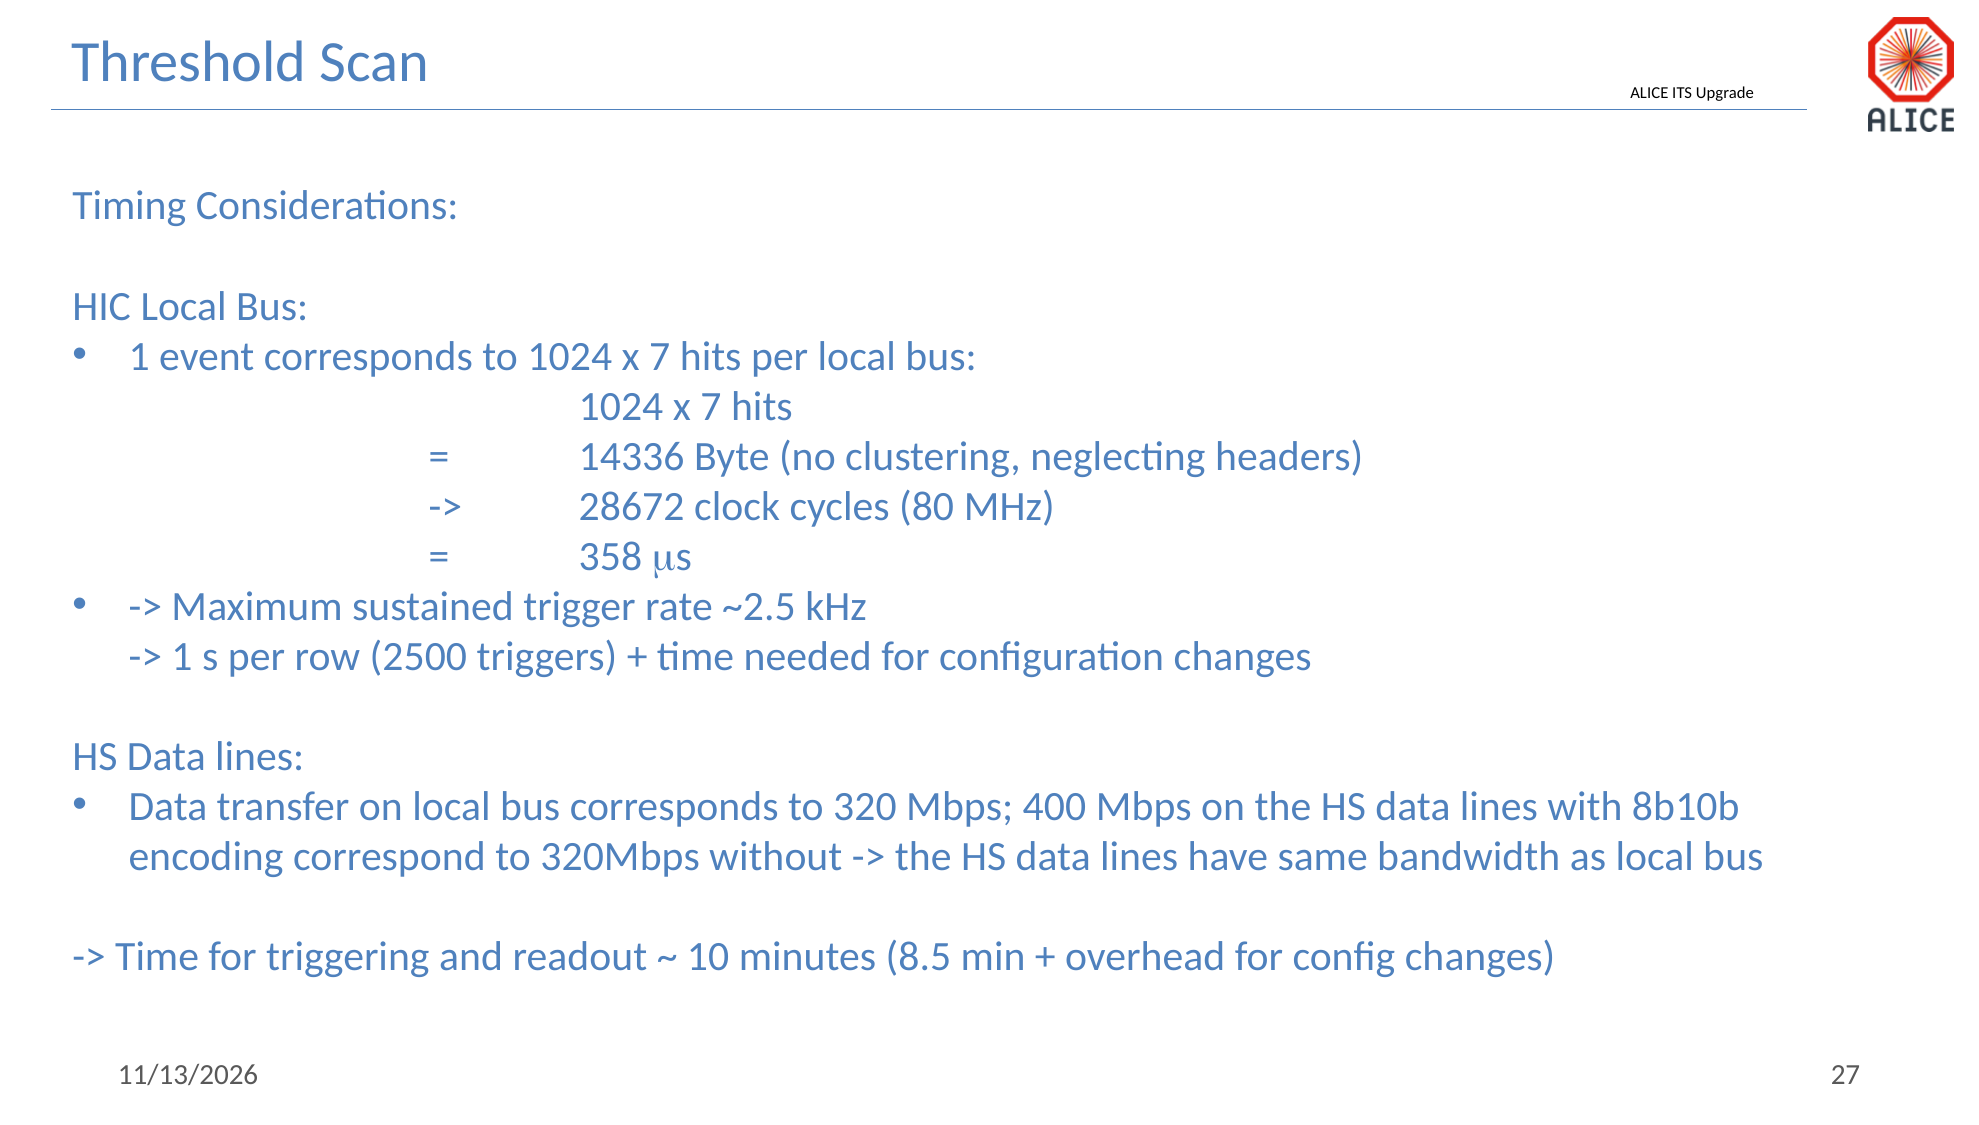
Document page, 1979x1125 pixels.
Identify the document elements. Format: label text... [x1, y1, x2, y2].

picture [1868, 17, 1954, 132]
text_box Threshold Scan [56, 15, 445, 101]
text_box Timing Considerations: HIC Local Bus: 1 event corresponds to 1024 x 7 hits per local bus: 1024 x 7 hits = 14336 Byte (no clustering, neglecting headers) -> 28672 clock cycles (80 MHz) = 358 ms -> Maximum sustained trigger rate ~2.5 kHz -> 1 s per row (2500 triggers) + time needed for configuration changes HS Data lines: Data transfer on local bus corresponds to 320 Mbps; 400 Mbps on the HS data lines with 8b10b encoding correspond to 320Mbps without -> the HS data lines have same bandwidth as local bus -> Time for triggering and readout ~ 10 minutes (8.5 min + overhead for config changes) [57, 171, 1800, 1037]
slide_number 27 [1417, 1042, 1880, 1103]
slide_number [98, 1042, 561, 1103]
